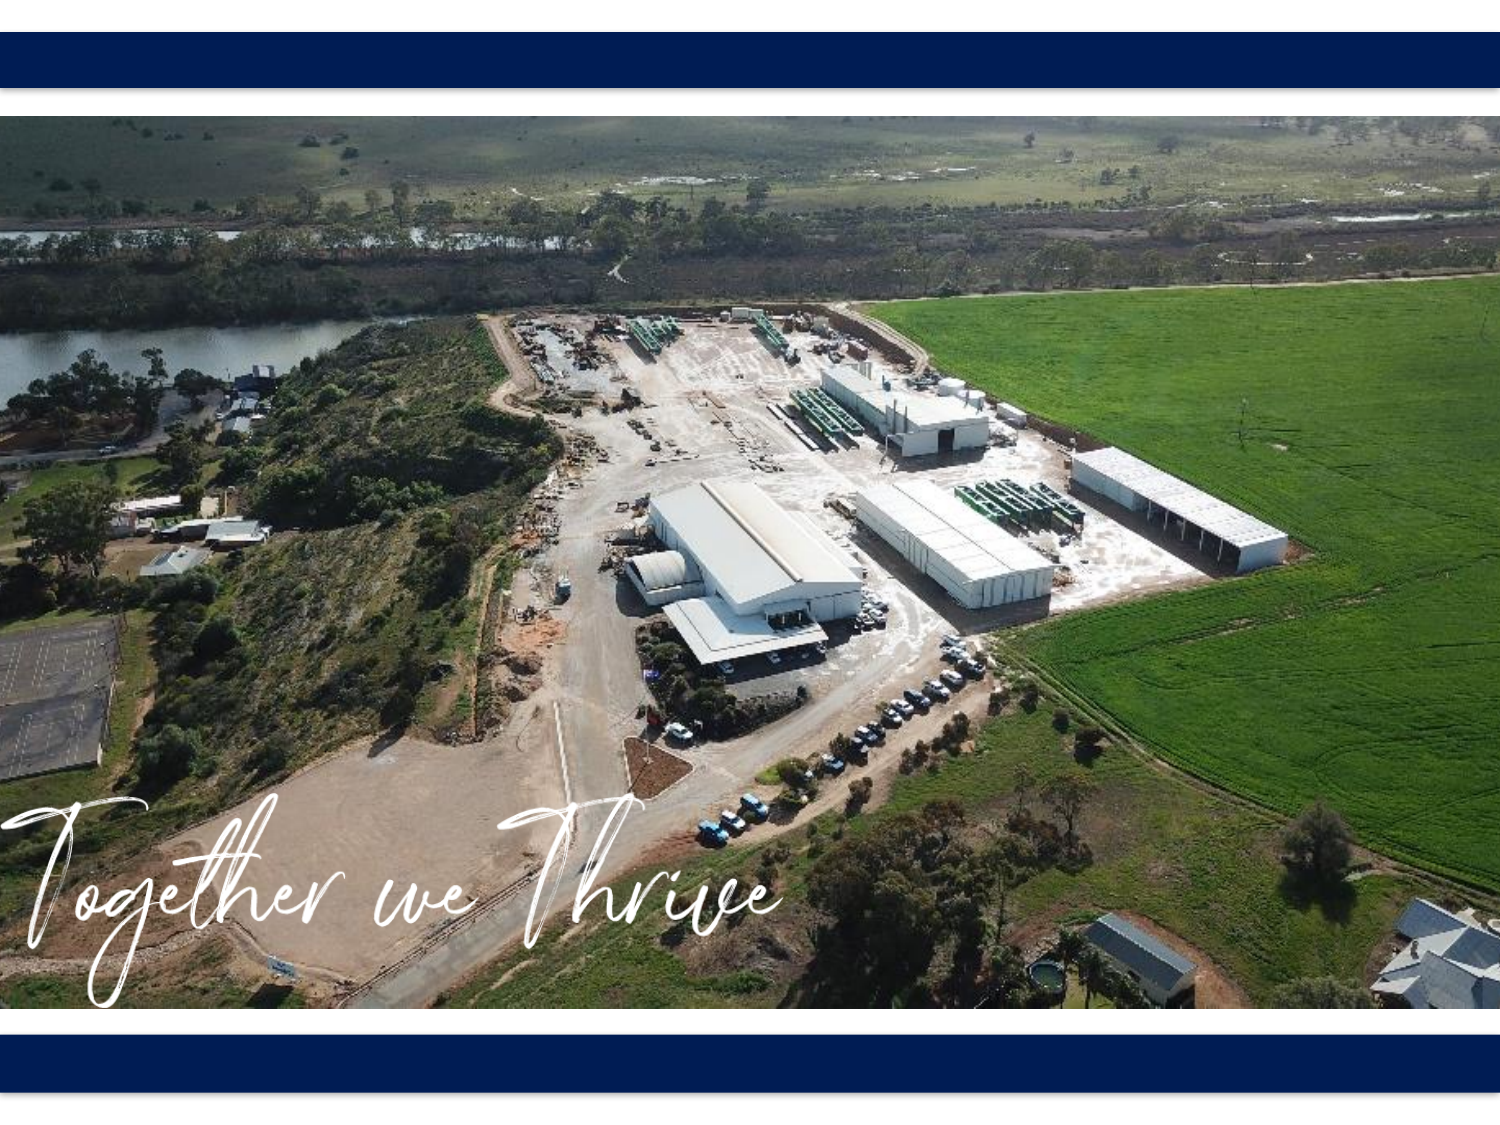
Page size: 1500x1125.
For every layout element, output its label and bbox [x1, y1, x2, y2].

text_box [0, 1034, 1500, 1093]
text_box [0, 31, 1500, 89]
picture [0, 116, 1500, 1009]
